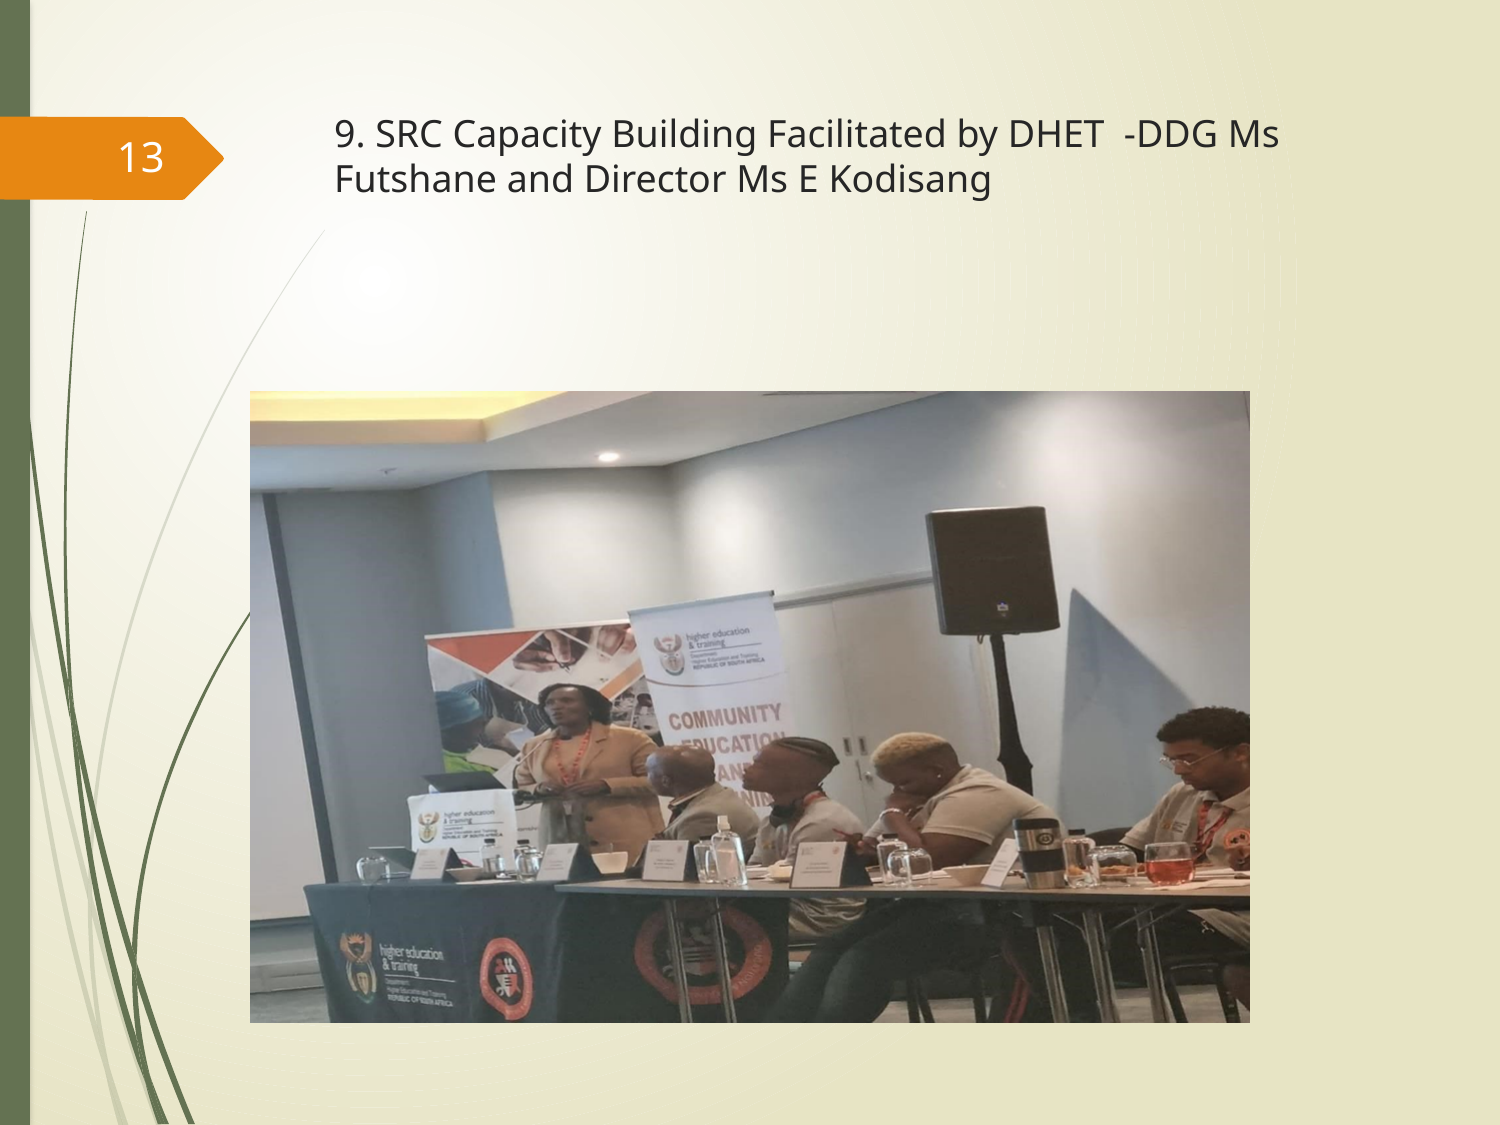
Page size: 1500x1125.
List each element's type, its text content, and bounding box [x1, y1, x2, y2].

title 9. SRC Capacity Building Facilitated by DHET -DDG Ms Futshane and Director Ms E Kodisang [319, 102, 1400, 313]
slide_number 13 [83, 129, 180, 190]
picture [250, 391, 1250, 1023]
